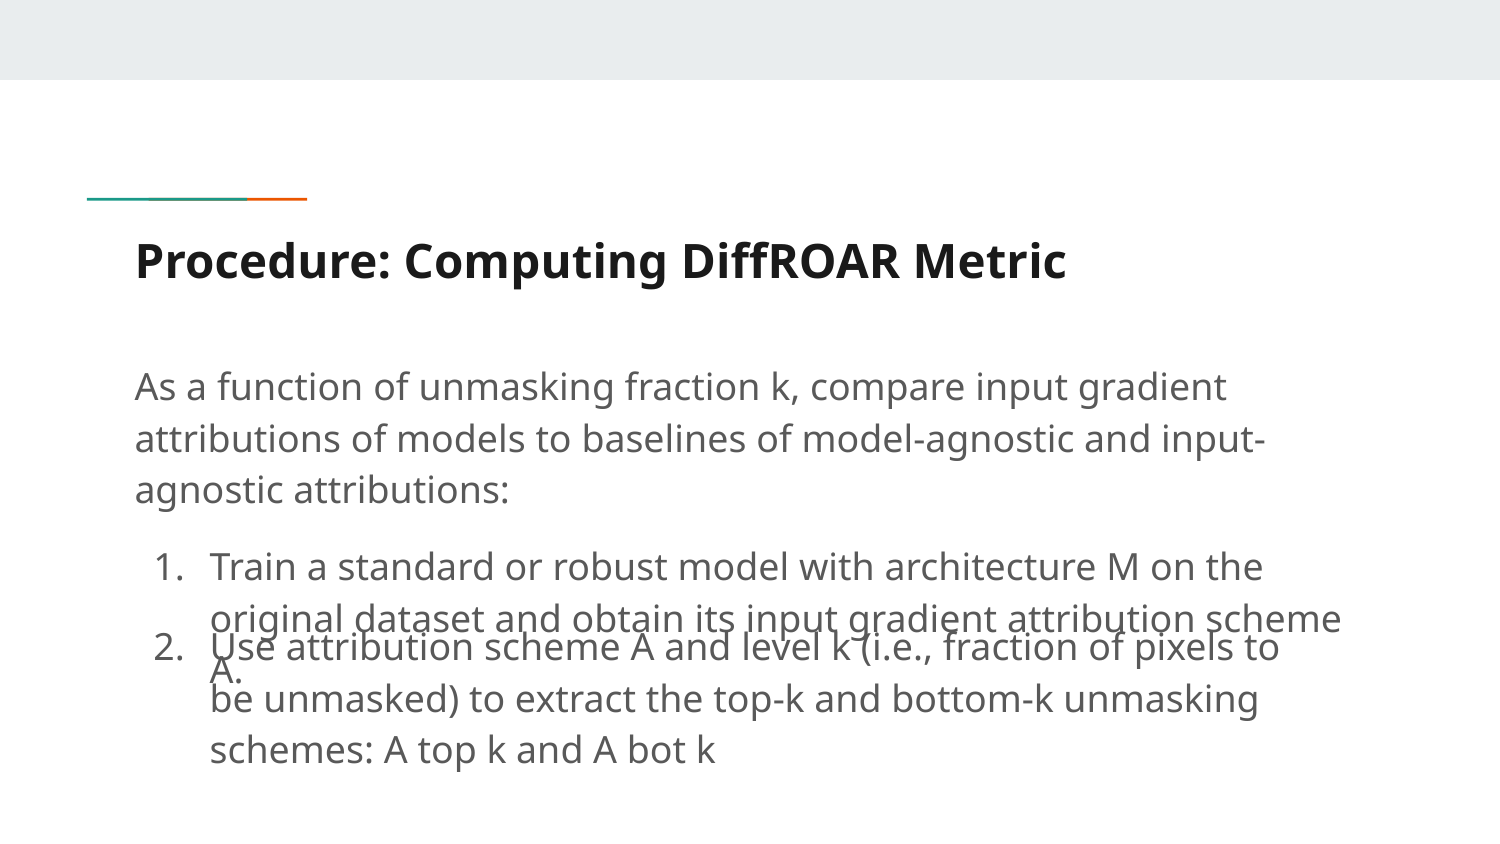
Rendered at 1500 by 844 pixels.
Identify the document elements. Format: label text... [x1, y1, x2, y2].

list As a function of unmasking fraction k, compare input gradient attributions of models to baselines of model-agnostic and input-agnostic attributions: Train a standard or robust model with architecture M on the original dataset and obtain its input gradient attribution scheme A. [119, 341, 1381, 795]
text_box Use attribution scheme A and level k (i.e., fraction of pixels to be unmasked) to extract the top-k and bottom-k unmasking schemes: A top k and A bot k [119, 601, 1306, 787]
title Procedure: Computing DiffROAR Metric [119, 216, 1381, 305]
